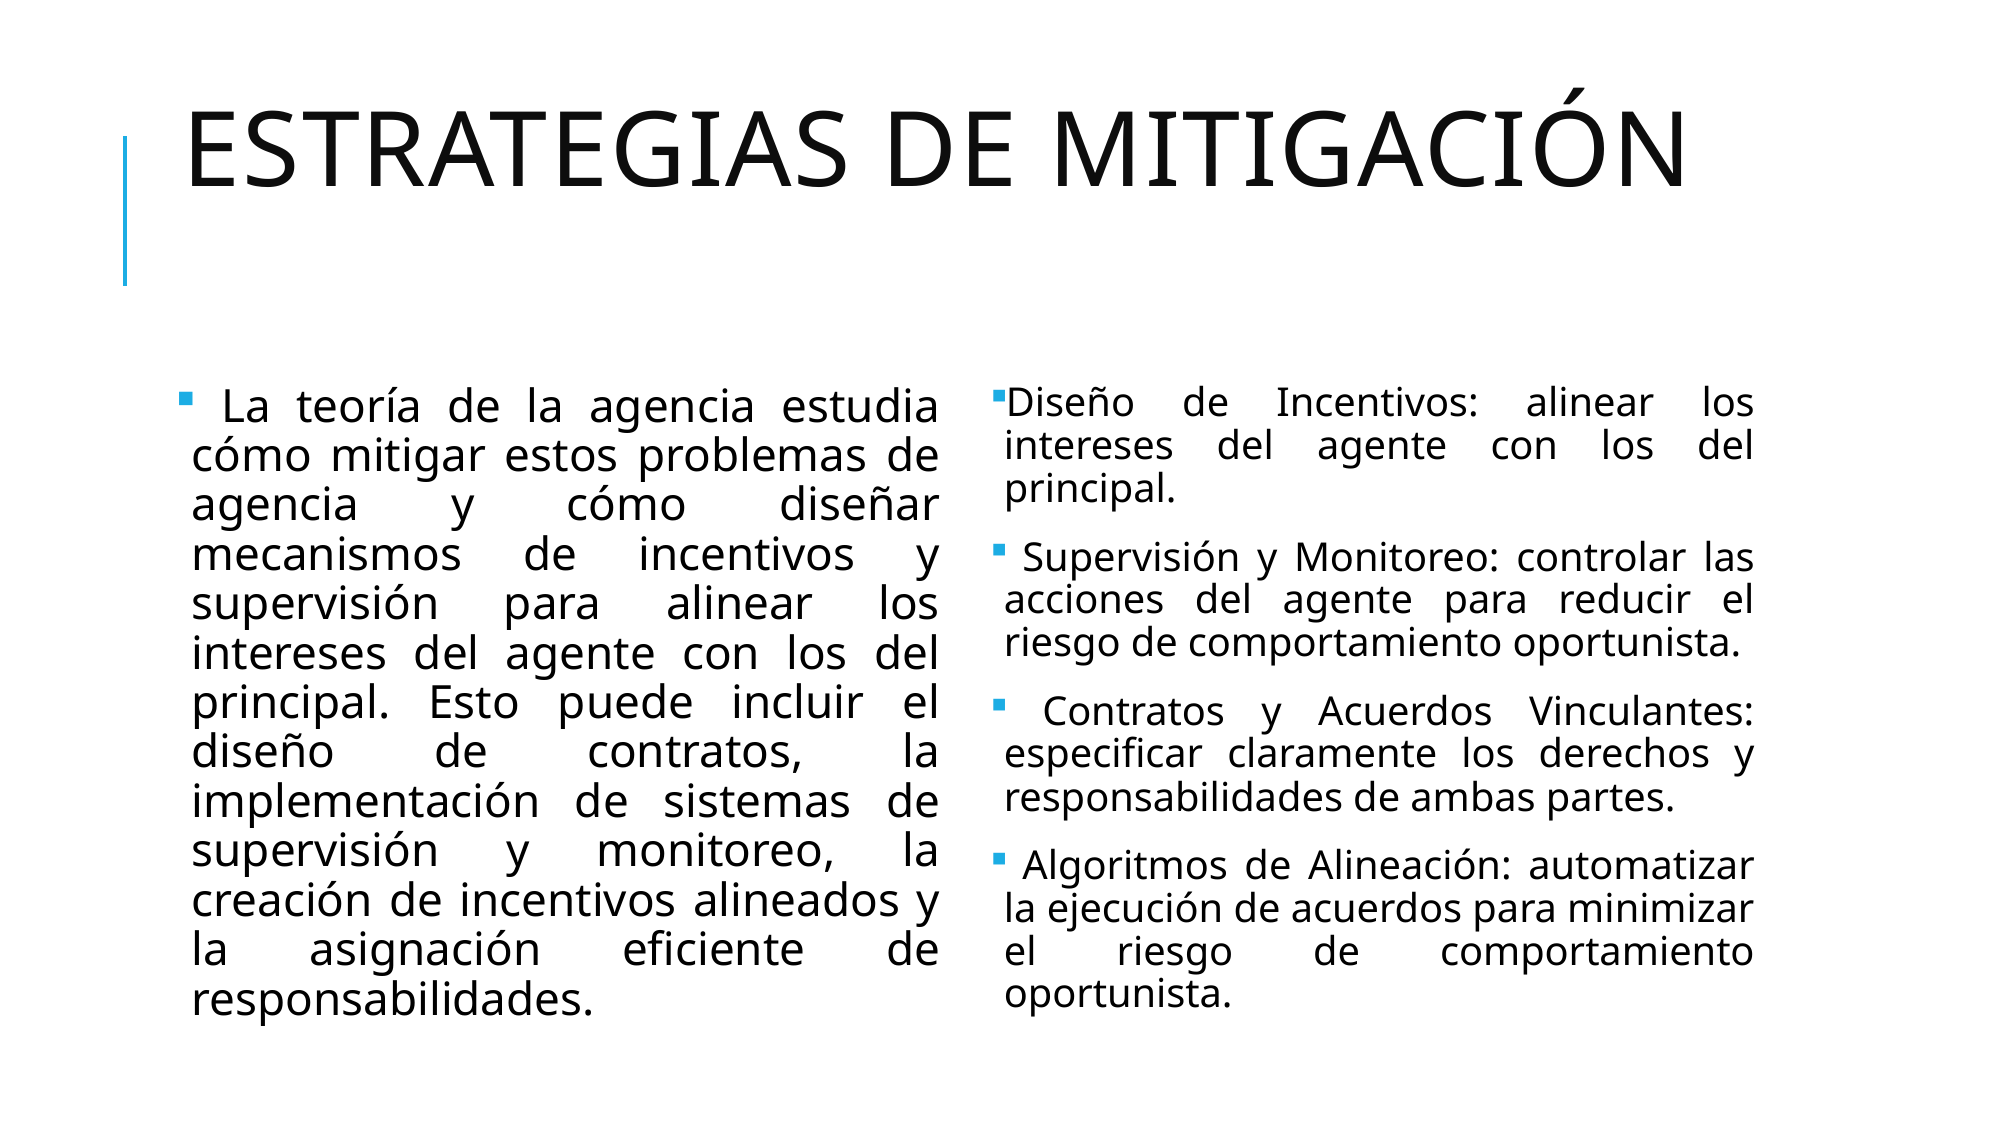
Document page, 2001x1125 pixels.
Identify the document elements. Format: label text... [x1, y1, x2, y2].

list Diseño de Incentivos: alinear los intereses del agente con los del principal. Supervisión y Monitoreo: controlar las acciones del agente para reducir el riesgo de comportamiento oportunista. Contratos y Acuerdos Vinculantes: especificar claramente los derechos y responsabilidades de ambas partes. Algoritmos de Alineación: automatizar la ejecución de acuerdos para minimizar el riesgo de comportamiento oportunista. [982, 375, 1763, 1035]
title Estrategias de Mitigación [168, 96, 1763, 342]
list La teoría de la agencia estudia cómo mitigar estos problemas de agencia y cómo diseñar mecanismos de incentivos y supervisión para alinear los intereses del agente con los del principal. Esto puede incluir el diseño de contratos, la implementación de sistemas de supervisión y monitoreo, la creación de incentivos alineados y la asignación eficiente de responsabilidades. [168, 375, 948, 1035]
